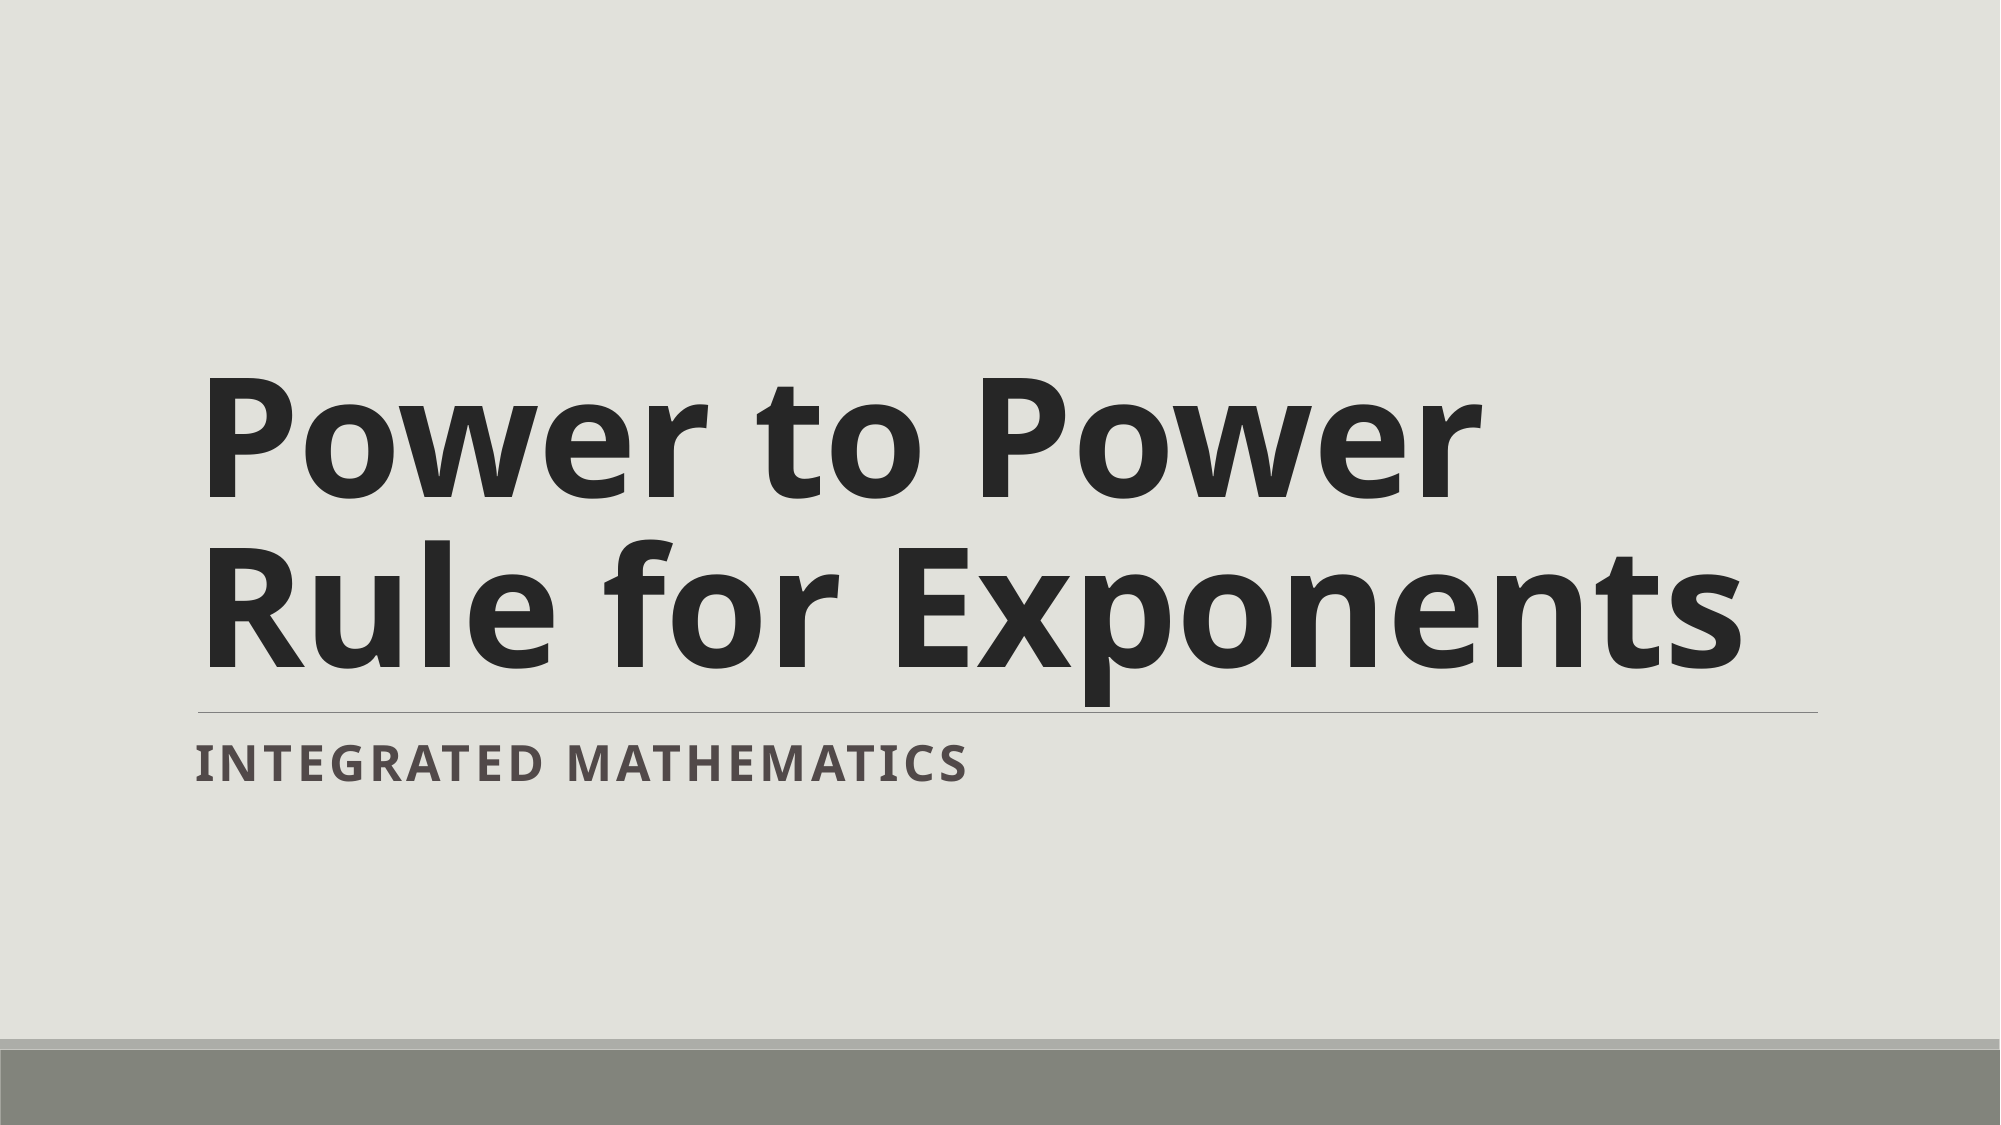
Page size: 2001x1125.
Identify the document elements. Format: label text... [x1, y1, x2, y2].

subtitle Integrated Mathematics [180, 730, 1831, 919]
title Power to Power Rule for Exponents [180, 124, 1830, 710]
